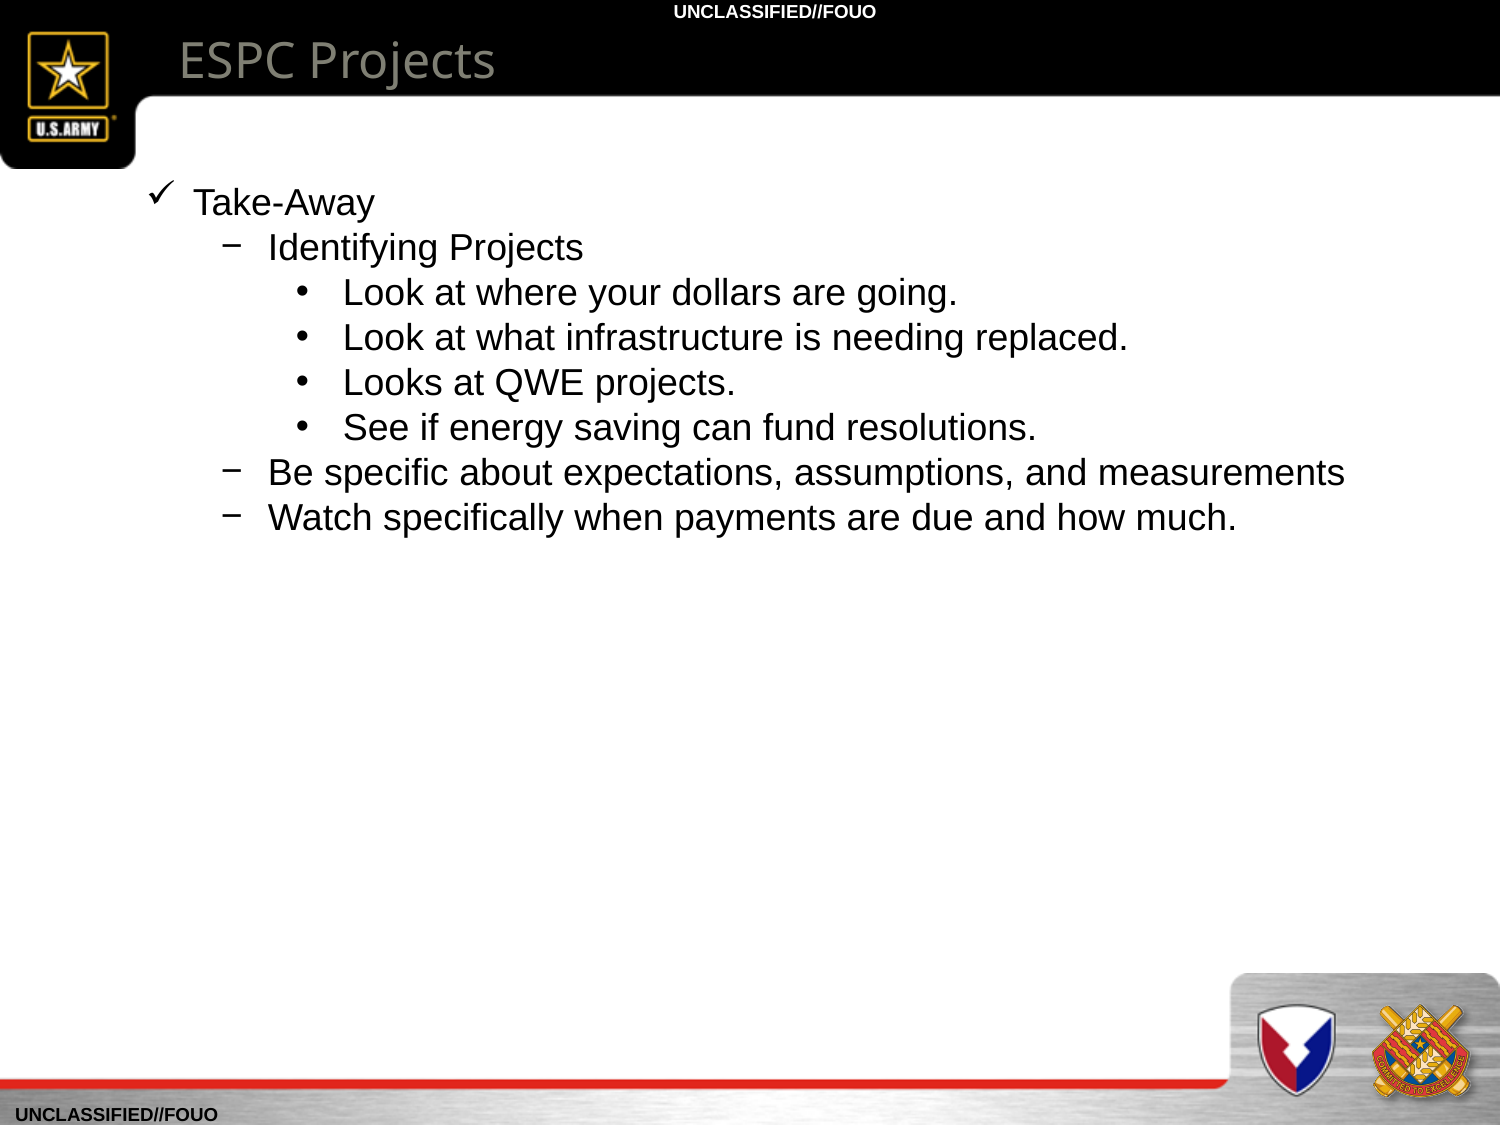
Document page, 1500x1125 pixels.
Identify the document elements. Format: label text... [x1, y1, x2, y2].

picture [0, 0, 1500, 169]
text_box ESPC Projects [164, 20, 512, 96]
picture [0, 973, 1500, 1125]
text_box Take-Away Identifying Projects Look at where your dollars are going. Look at what infrastructure is needing replaced. Looks at QWE projects. See if energy saving can fund resolutions. Be specific about expectations, assumptions, and measurements Watch specifically when payments are due and how much. [131, 170, 1361, 546]
